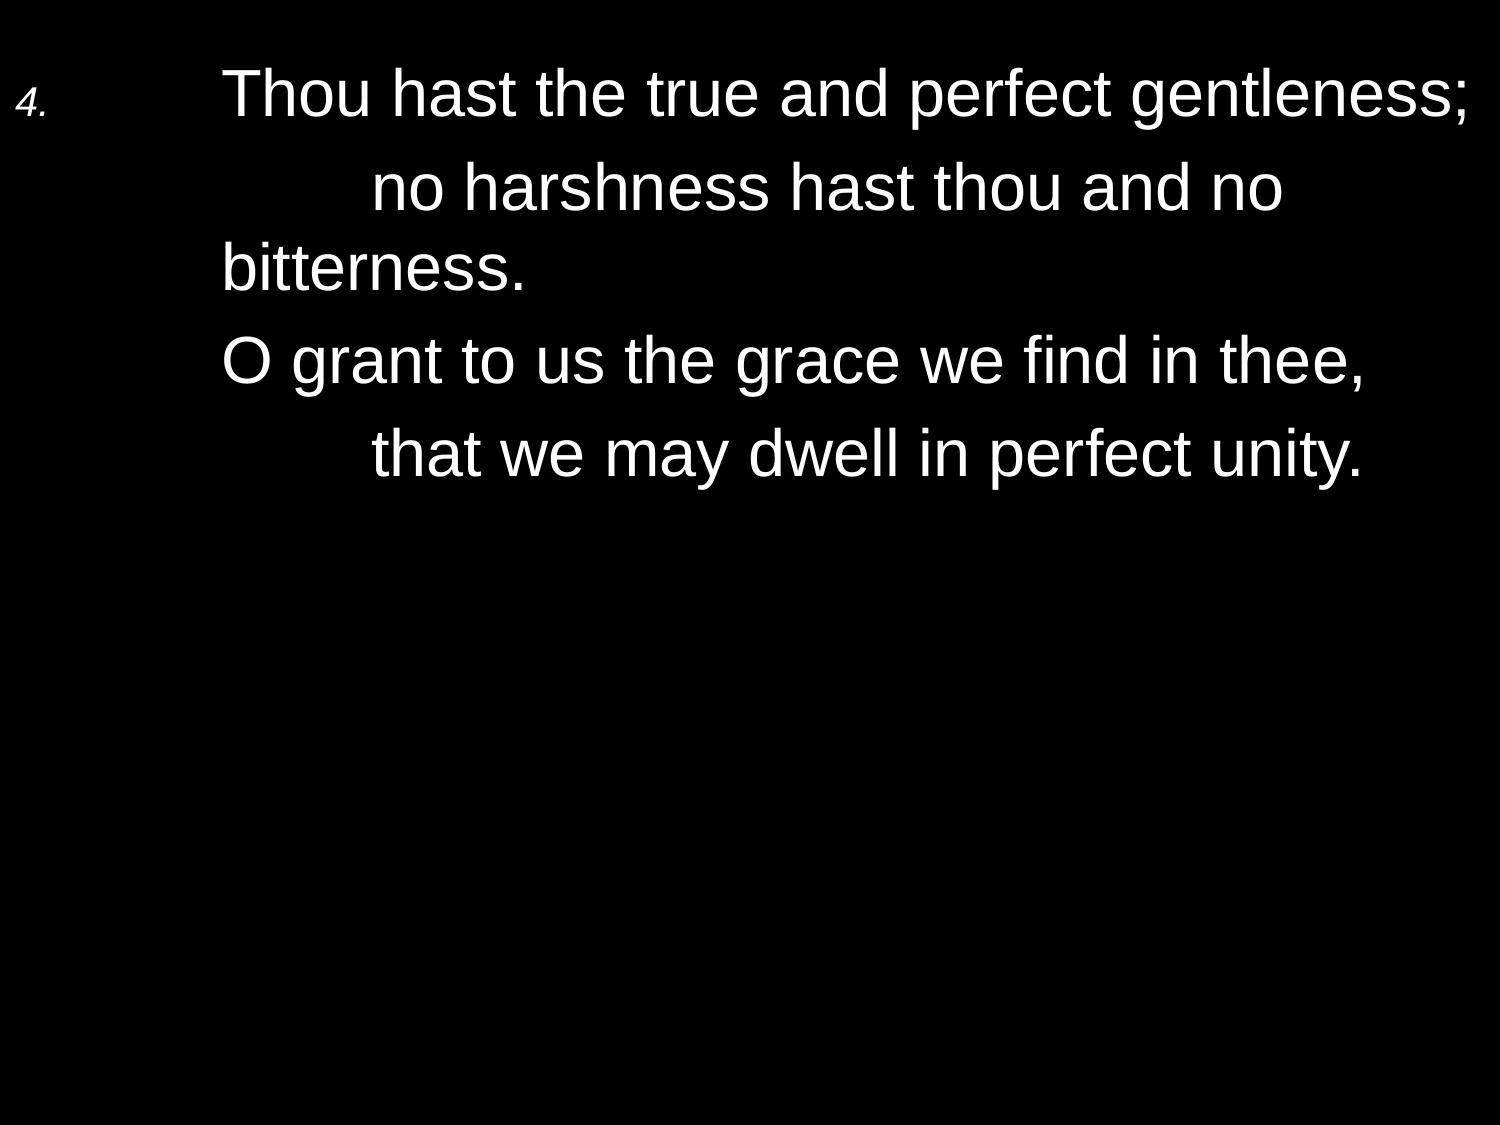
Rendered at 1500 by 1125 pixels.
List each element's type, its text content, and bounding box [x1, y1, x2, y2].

list 4. Thou hast the true and perfect gentleness; no harshness hast thou and no bitterness. O grant to us the grace we find in thee, that we may dwell in perfect unity. [0, 42, 1500, 1047]
